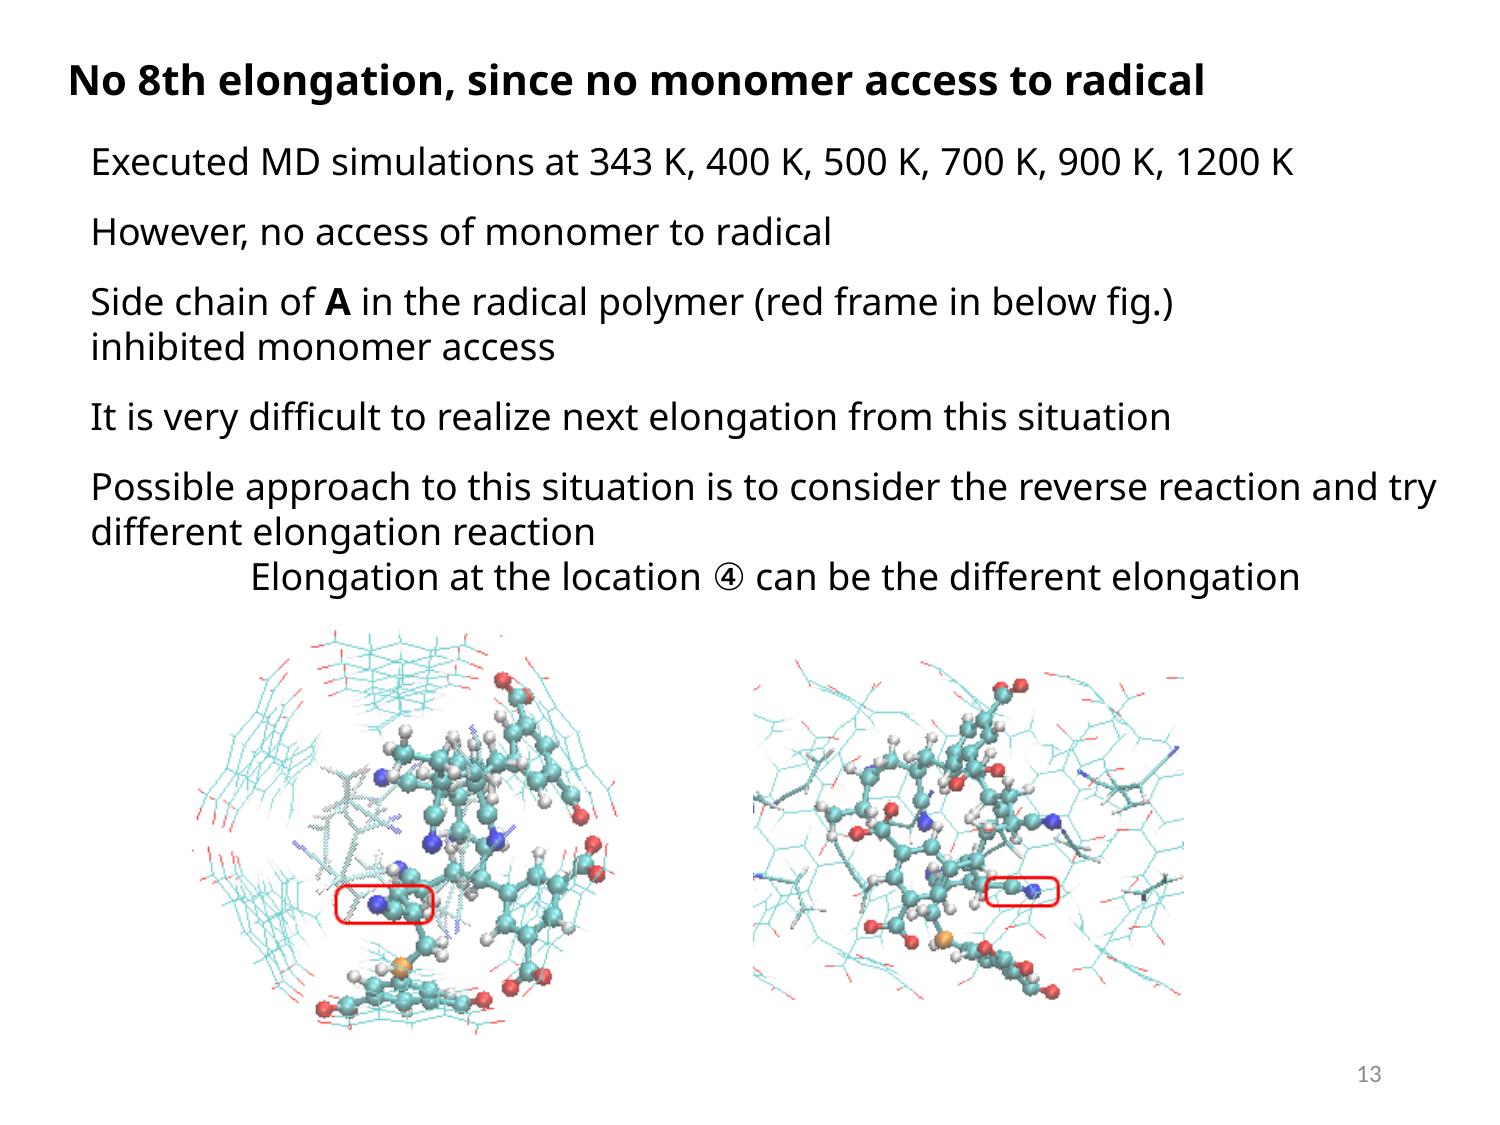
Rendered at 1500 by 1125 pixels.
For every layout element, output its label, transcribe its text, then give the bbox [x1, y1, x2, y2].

text_box Executed MD simulations at 343 K, 400 K, 500 K, 700 K, 900 K, 1200 K However, no access of monomer to radical Side chain of A in the radical polymer (red frame in below fig.) inhibited monomer access It is very difficult to realize next elongation from this situation Possible approach to this situation is to consider the reverse reaction and try different elongation reaction Elongation at the location ④ can be the different elongation [75, 130, 1468, 606]
text_box No 8th elongation, since no monomer access to radical [52, 45, 1451, 111]
slide_number 13 [1059, 1042, 1397, 1103]
picture [183, 612, 643, 1041]
picture [753, 643, 1184, 1011]
